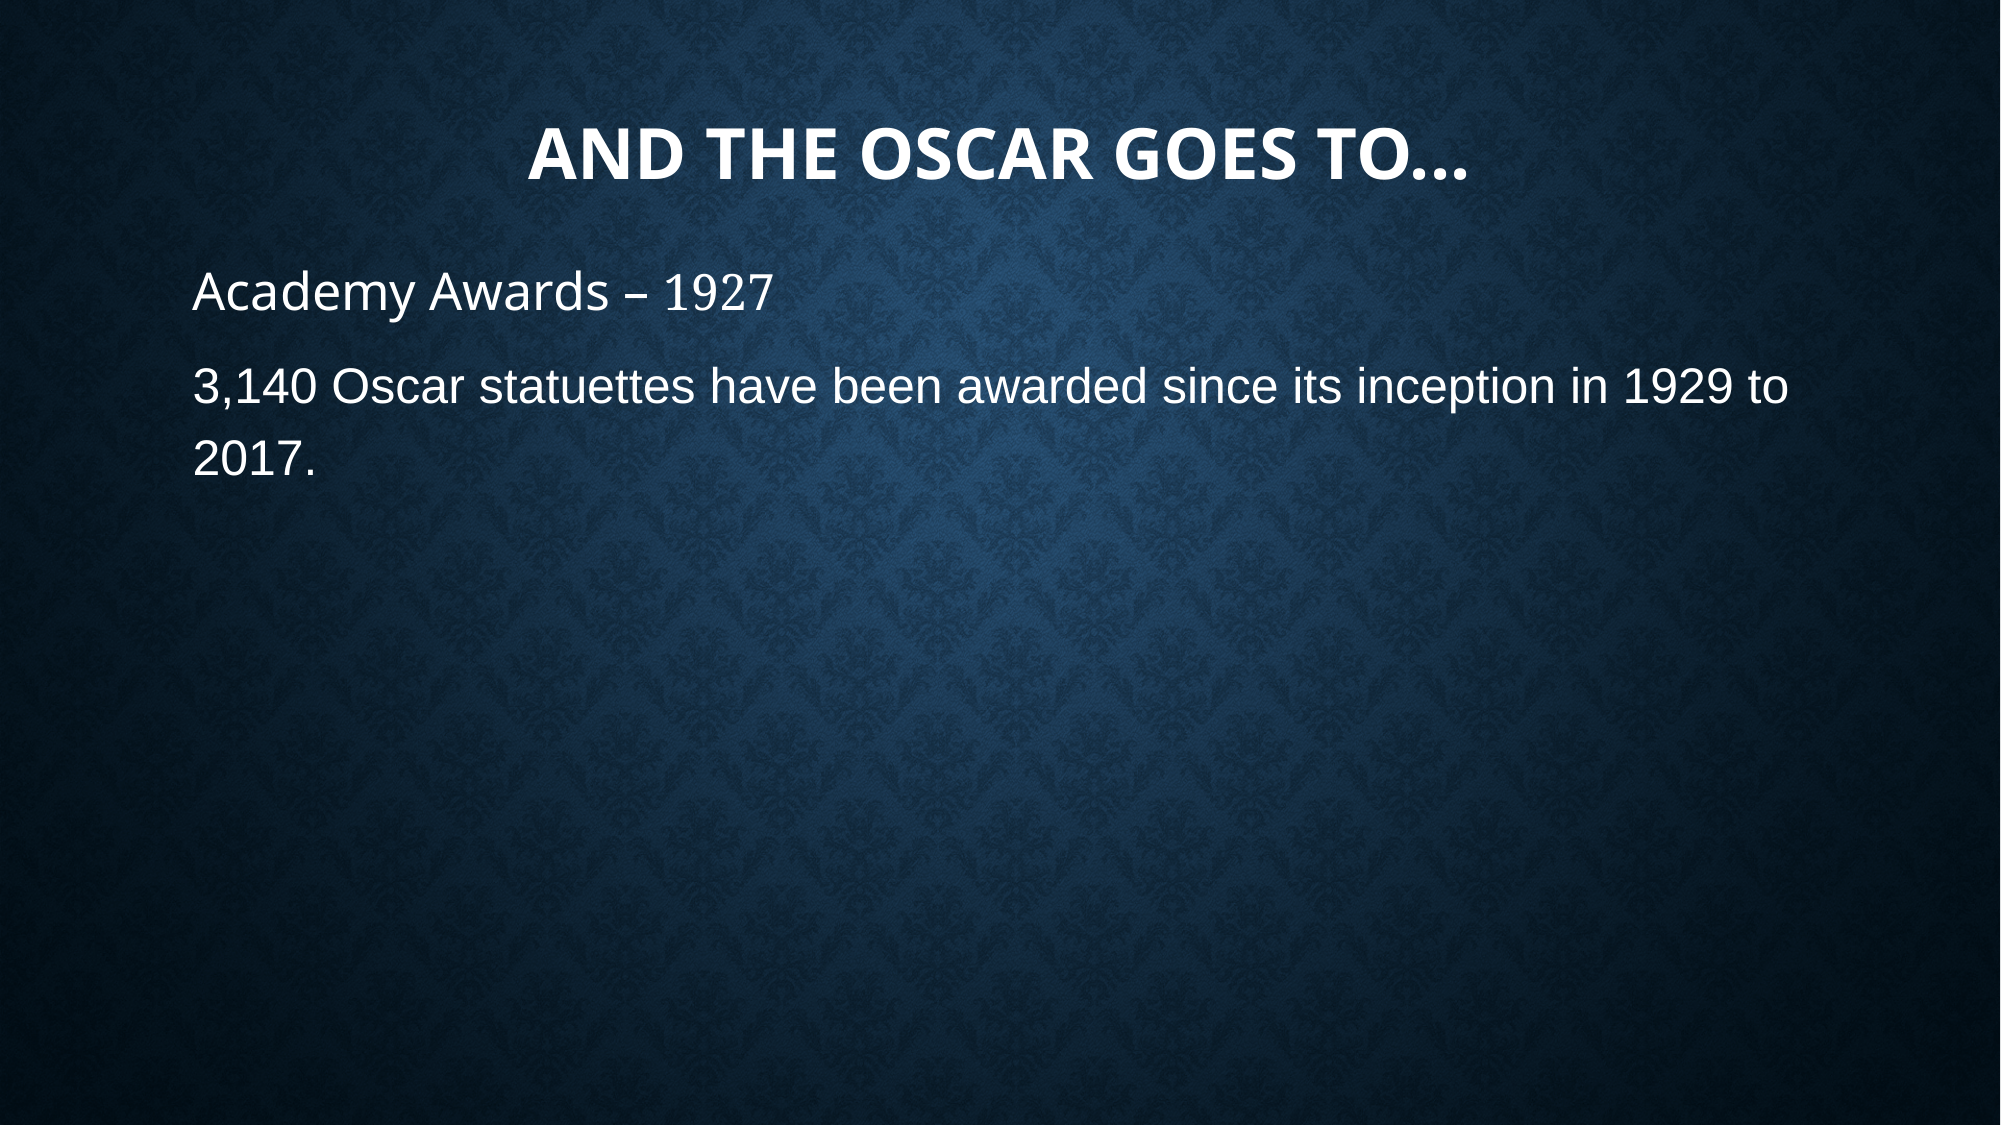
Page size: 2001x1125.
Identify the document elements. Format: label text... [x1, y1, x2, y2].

list Academy Awards – 1927 3,140 Oscar statuettes have been awarded since its inception in 1929 to 2017. [177, 238, 1877, 1004]
title And the oscar goes to... [150, 47, 1850, 266]
